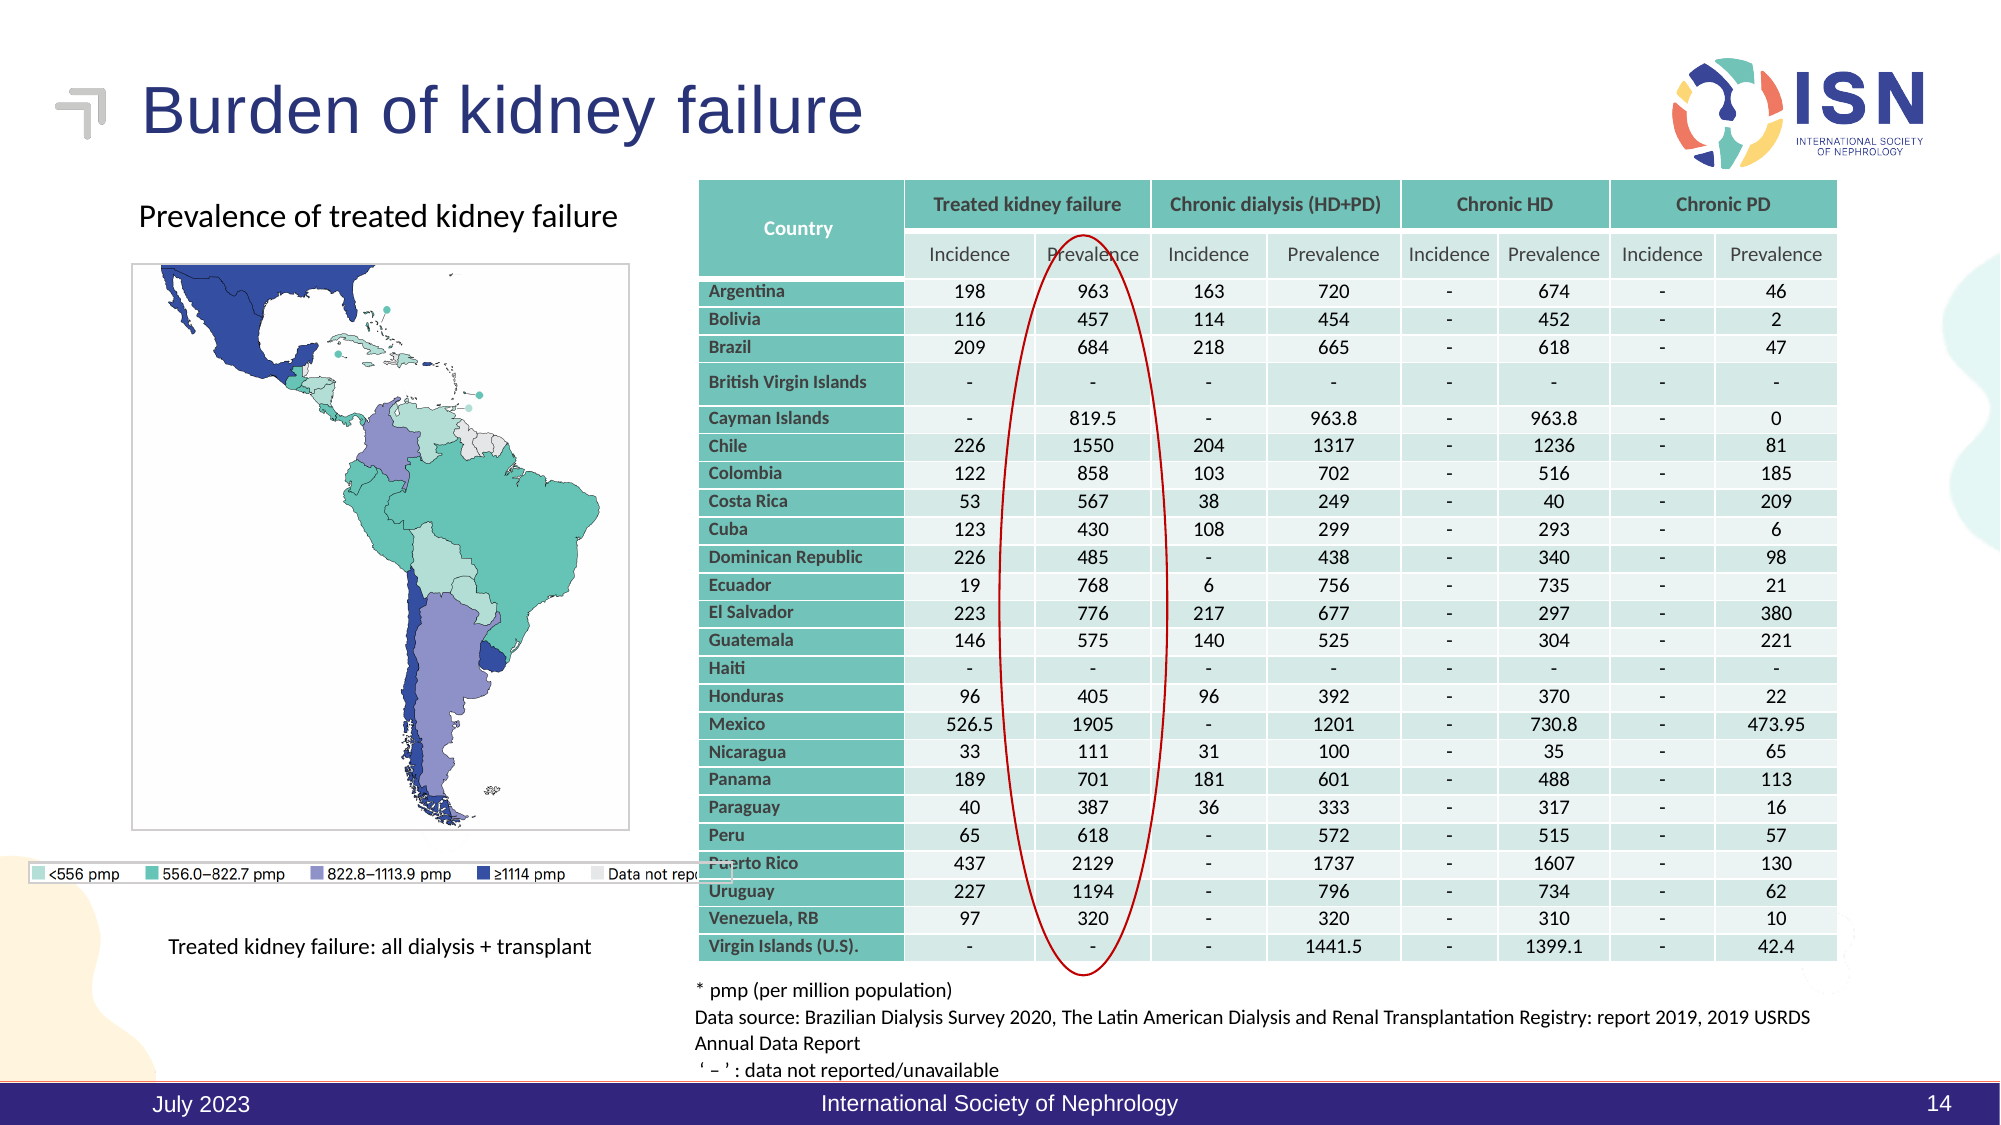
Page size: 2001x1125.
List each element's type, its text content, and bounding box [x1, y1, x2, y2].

table_cell 31 [1161, 740, 1266, 766]
table_cell - [905, 407, 1011, 433]
table_cell - [1036, 935, 1058, 961]
table_cell 674 [1499, 280, 1609, 306]
table_cell - [1402, 852, 1497, 878]
table_cell 57 [1716, 824, 1837, 850]
table_cell 756 [1268, 574, 1400, 600]
table_cell 65 [1716, 740, 1837, 766]
table_cell 702 [1268, 462, 1400, 488]
table_cell 516 [1499, 462, 1609, 488]
table_cell - [1611, 740, 1714, 766]
table_cell - [1268, 363, 1400, 405]
table_cell 217 [1169, 601, 1266, 627]
table_cell 601 [1268, 768, 1400, 794]
picture [28, 864, 733, 883]
table_cell 572 [1268, 824, 1400, 850]
table_cell Incidence [1611, 234, 1714, 278]
table_cell Venezuela, RB [699, 907, 904, 933]
picture [1644, 30, 1951, 197]
table_cell 317 [1499, 796, 1609, 822]
table_cell Ecuador [699, 574, 904, 600]
table_cell - [1611, 601, 1714, 627]
table_cell 0 [1716, 407, 1837, 433]
table_cell 6 [1716, 518, 1837, 544]
table_cell Honduras [699, 685, 904, 711]
table_cell - [1716, 657, 1837, 683]
table_cell - [1716, 363, 1837, 405]
table_cell 223 [905, 601, 998, 627]
table_cell 963.8 [1499, 407, 1609, 433]
table_cell - [1611, 308, 1714, 334]
table_cell - [1611, 880, 1714, 906]
table_cell - [1402, 601, 1497, 627]
table_cell - [1611, 657, 1714, 683]
table_cell Prevalence [1268, 234, 1400, 278]
table_cell 21 [1716, 574, 1837, 600]
table_cell 36 [1153, 796, 1266, 822]
table_header Country [699, 180, 904, 276]
table_cell Colombia [699, 462, 904, 488]
table_cell 114 [1152, 308, 1266, 334]
table_cell Cayman Islands [699, 407, 904, 433]
table_cell 221 [1716, 629, 1837, 655]
footer International Society of Nephrology [662, 1072, 1338, 1125]
table_cell - [1402, 363, 1497, 405]
table_cell - [1402, 518, 1497, 544]
table_cell - [1611, 907, 1714, 933]
table_cell 19 [905, 574, 998, 600]
table_cell - [1152, 880, 1266, 906]
table_cell 209 [905, 336, 1024, 362]
table_cell Prevalence [1089, 234, 1150, 278]
table_cell 33 [905, 740, 1006, 766]
table_cell - [1402, 796, 1497, 822]
table_cell - [1402, 824, 1497, 850]
table_cell 40 [1499, 490, 1609, 516]
table_cell 181 [1157, 768, 1266, 794]
table_cell Nicaragua [699, 740, 904, 766]
table_cell - [1499, 657, 1609, 683]
table_cell - [1402, 280, 1497, 306]
table_cell 526.5 [905, 713, 1003, 739]
table_header Chronic dialysis (HD+PD) [1152, 180, 1400, 228]
table_cell - [1402, 907, 1497, 933]
table_cell - [1167, 657, 1266, 683]
table_cell 185 [1716, 462, 1837, 488]
table_cell 525 [1268, 629, 1400, 655]
table_cell 249 [1268, 490, 1400, 516]
table_cell Peru [699, 824, 904, 850]
table_cell 204 [1159, 434, 1266, 461]
table_cell 1201 [1268, 713, 1400, 739]
table_cell - [1611, 518, 1714, 544]
table_cell 299 [1268, 518, 1400, 544]
table_cell 140 [1168, 629, 1266, 655]
table_cell Prevalence [1499, 234, 1609, 278]
table_cell 108 [1166, 518, 1266, 544]
table_cell 218 [1152, 336, 1266, 362]
table_cell 10 [1716, 907, 1837, 933]
table_cell 304 [1499, 629, 1609, 655]
table_cell 320 [1268, 907, 1400, 933]
picture [132, 263, 629, 831]
table_cell Incidence [905, 234, 1034, 278]
table_cell 116 [905, 308, 1032, 334]
table_cell Puerto Rico [699, 852, 904, 878]
table_cell 226 [905, 546, 999, 572]
table_cell - [1402, 407, 1497, 433]
text_box Prevalence of treated kidney failure [118, 187, 640, 242]
table_cell - [1611, 935, 1714, 961]
table_cell Guatemala [699, 629, 904, 655]
table_cell 1607 [1499, 852, 1609, 878]
table_cell 293 [1499, 518, 1609, 544]
table_cell - [1611, 852, 1714, 878]
table_cell - [1402, 880, 1497, 906]
table_cell - [1402, 713, 1497, 739]
table_cell - [905, 363, 1018, 405]
table_cell Brazil [699, 336, 904, 362]
title Burden of kidney failure [126, 58, 1517, 166]
table_cell - [1109, 935, 1150, 961]
table_cell 97 [905, 907, 1034, 933]
table_cell 40 [905, 796, 1014, 822]
table_cell - [1402, 574, 1497, 600]
table_cell 963 [1036, 280, 1041, 293]
table_cell - [1268, 657, 1400, 683]
table_cell - [1611, 824, 1714, 850]
table_cell - [1402, 657, 1497, 683]
table_cell 665 [1268, 336, 1400, 362]
table_cell Incidence [1152, 234, 1266, 278]
table_cell - [1152, 824, 1266, 850]
table_cell 340 [1499, 546, 1609, 572]
table_cell - [1611, 796, 1714, 822]
table_cell 310 [1499, 907, 1609, 933]
table_cell 1441.5 [1268, 935, 1400, 961]
table_cell Virgin Islands (U.S). [699, 935, 904, 961]
table_cell 438 [1268, 546, 1400, 572]
table_cell - [1611, 462, 1714, 488]
table_cell Prevalence [1036, 234, 1078, 278]
table_cell - [1611, 407, 1714, 433]
table_cell 734 [1499, 880, 1609, 906]
table_cell 6 [1169, 574, 1266, 600]
table_cell 189 [905, 768, 1009, 794]
table_cell - [1402, 629, 1497, 655]
table_cell 62 [1716, 880, 1837, 906]
table_cell 684 [1143, 336, 1150, 362]
table_cell 457 [1135, 308, 1150, 334]
table_cell 452 [1499, 308, 1609, 334]
table_cell - [1402, 434, 1497, 461]
table_cell - [1611, 280, 1714, 306]
table_cell 42.4 [1716, 935, 1837, 961]
table_cell 735 [1499, 574, 1609, 600]
table_cell 198 [905, 280, 1034, 306]
table_cell 65 [905, 824, 1019, 850]
table_cell 35 [1499, 740, 1609, 766]
table_cell - [1402, 768, 1497, 794]
table_header Chronic HD [1402, 180, 1609, 228]
table_cell 618 [1499, 336, 1609, 362]
slide_number 14 [1412, 1072, 1968, 1125]
table_cell 473.95 [1716, 713, 1837, 739]
table_cell - [1611, 713, 1714, 739]
table_cell Mexico [699, 713, 904, 739]
table_cell 98 [1716, 546, 1837, 572]
table_cell 1194 [1134, 880, 1150, 906]
table_cell - [1402, 336, 1497, 362]
table_cell 963.8 [1268, 407, 1400, 433]
table_cell 1399.1 [1499, 935, 1609, 961]
table_cell 81 [1716, 434, 1837, 461]
table_cell 392 [1268, 685, 1400, 711]
table_cell 16 [1716, 796, 1837, 822]
table_cell - [1152, 852, 1266, 878]
table_cell Uruguay [699, 880, 904, 906]
text_box Treated kidney failure: all dialysis + transplant [149, 924, 612, 967]
table_cell 163 [1152, 280, 1266, 306]
table_cell - [1611, 768, 1714, 794]
table_cell 113 [1716, 768, 1837, 794]
table_cell 320 [1124, 907, 1150, 933]
table_cell 2 [1716, 308, 1837, 334]
table_cell 47 [1716, 336, 1837, 362]
text_box * pmp (per million population) Data source: Brazilian Dialysis Survey 2020, The Latin American Dialysis and Renal Transplantation Registry: report 2019, 2019 USRDS Annual Data Report ‘ – ’ : data not reported/unavailable [680, 967, 1863, 1090]
table_header Treated kidney failure [905, 180, 1150, 228]
table_cell - [1611, 574, 1714, 600]
table_cell Haiti [699, 657, 904, 683]
table_cell Bolivia [699, 308, 904, 334]
table_cell 96 [905, 685, 1001, 711]
table_header Chronic PD [1611, 180, 1837, 228]
table_cell - [1152, 363, 1266, 405]
table_cell 370 [1499, 685, 1609, 711]
table_cell - [905, 657, 1000, 683]
table_cell 1317 [1268, 434, 1400, 461]
table_cell 2129 [1142, 852, 1150, 878]
table_cell - [1152, 935, 1266, 961]
table_cell - [1402, 935, 1497, 961]
table_cell 963 [1125, 280, 1150, 306]
table_cell 38 [1165, 490, 1266, 516]
table_cell Panama [699, 768, 904, 794]
table_cell 46 [1716, 280, 1837, 306]
picture [1920, 231, 2000, 599]
table_cell El Salvador [699, 601, 904, 627]
table_cell - [905, 935, 1034, 961]
table_cell - [1402, 685, 1497, 711]
table_cell 320 [1036, 917, 1042, 933]
table_cell - [1611, 490, 1714, 516]
table_cell Chile [699, 434, 904, 461]
table_cell - [1402, 740, 1497, 766]
table_cell 677 [1268, 601, 1400, 627]
table_cell - [1611, 434, 1714, 461]
table_cell 103 [1162, 462, 1266, 488]
table_cell 146 [905, 629, 999, 655]
table_cell 53 [905, 490, 1002, 516]
table_cell Argentina [699, 282, 904, 306]
table_cell 226 [905, 434, 1007, 461]
table_cell - [1402, 308, 1497, 334]
table_cell 22 [1716, 685, 1837, 711]
table_cell 122 [905, 462, 1004, 488]
table_cell - [1163, 713, 1266, 739]
table_cell - [1402, 490, 1497, 516]
table_cell British Virgin Islands [699, 363, 904, 405]
table_cell Prevalence [1716, 234, 1837, 278]
table_cell 796 [1268, 880, 1400, 906]
table_cell 96 [1165, 685, 1266, 711]
table_cell - [1611, 336, 1714, 362]
table_cell - [1156, 407, 1266, 433]
table_cell Incidence [1402, 234, 1497, 278]
table_cell Paraguay [699, 796, 904, 822]
text_box [998, 234, 1169, 977]
table_cell 209 [1716, 490, 1837, 516]
table_cell Cuba [699, 518, 904, 544]
table_cell 730.8 [1499, 713, 1609, 739]
table_cell - [1611, 363, 1714, 405]
table_cell - [1611, 685, 1714, 711]
table_cell Dominican Republic [699, 546, 904, 572]
table_cell 123 [905, 518, 1000, 544]
table_cell - [1611, 629, 1714, 655]
table_cell 227 [905, 880, 1033, 906]
table_cell 488 [1499, 768, 1609, 794]
table_cell 515 [1499, 824, 1609, 850]
table_cell 720 [1268, 280, 1400, 306]
table_cell - [1152, 907, 1266, 933]
table_cell 297 [1499, 601, 1609, 627]
text_box July 2023 [137, 1082, 447, 1125]
table_cell 454 [1268, 308, 1400, 334]
table_cell 437 [905, 852, 1025, 878]
table_cell 1737 [1268, 852, 1400, 878]
table_cell 100 [1268, 740, 1400, 766]
table_cell - [1402, 462, 1497, 488]
table_cell Costa Rica [699, 490, 904, 516]
table_cell 333 [1268, 796, 1400, 822]
picture [51, 84, 109, 143]
table_cell 130 [1716, 852, 1837, 878]
table_cell - [1168, 546, 1266, 572]
table_cell - [1499, 363, 1609, 405]
table_cell - [1611, 546, 1714, 572]
table_cell - [1402, 546, 1497, 572]
table_cell 1236 [1499, 434, 1609, 461]
table_cell 380 [1716, 601, 1837, 627]
